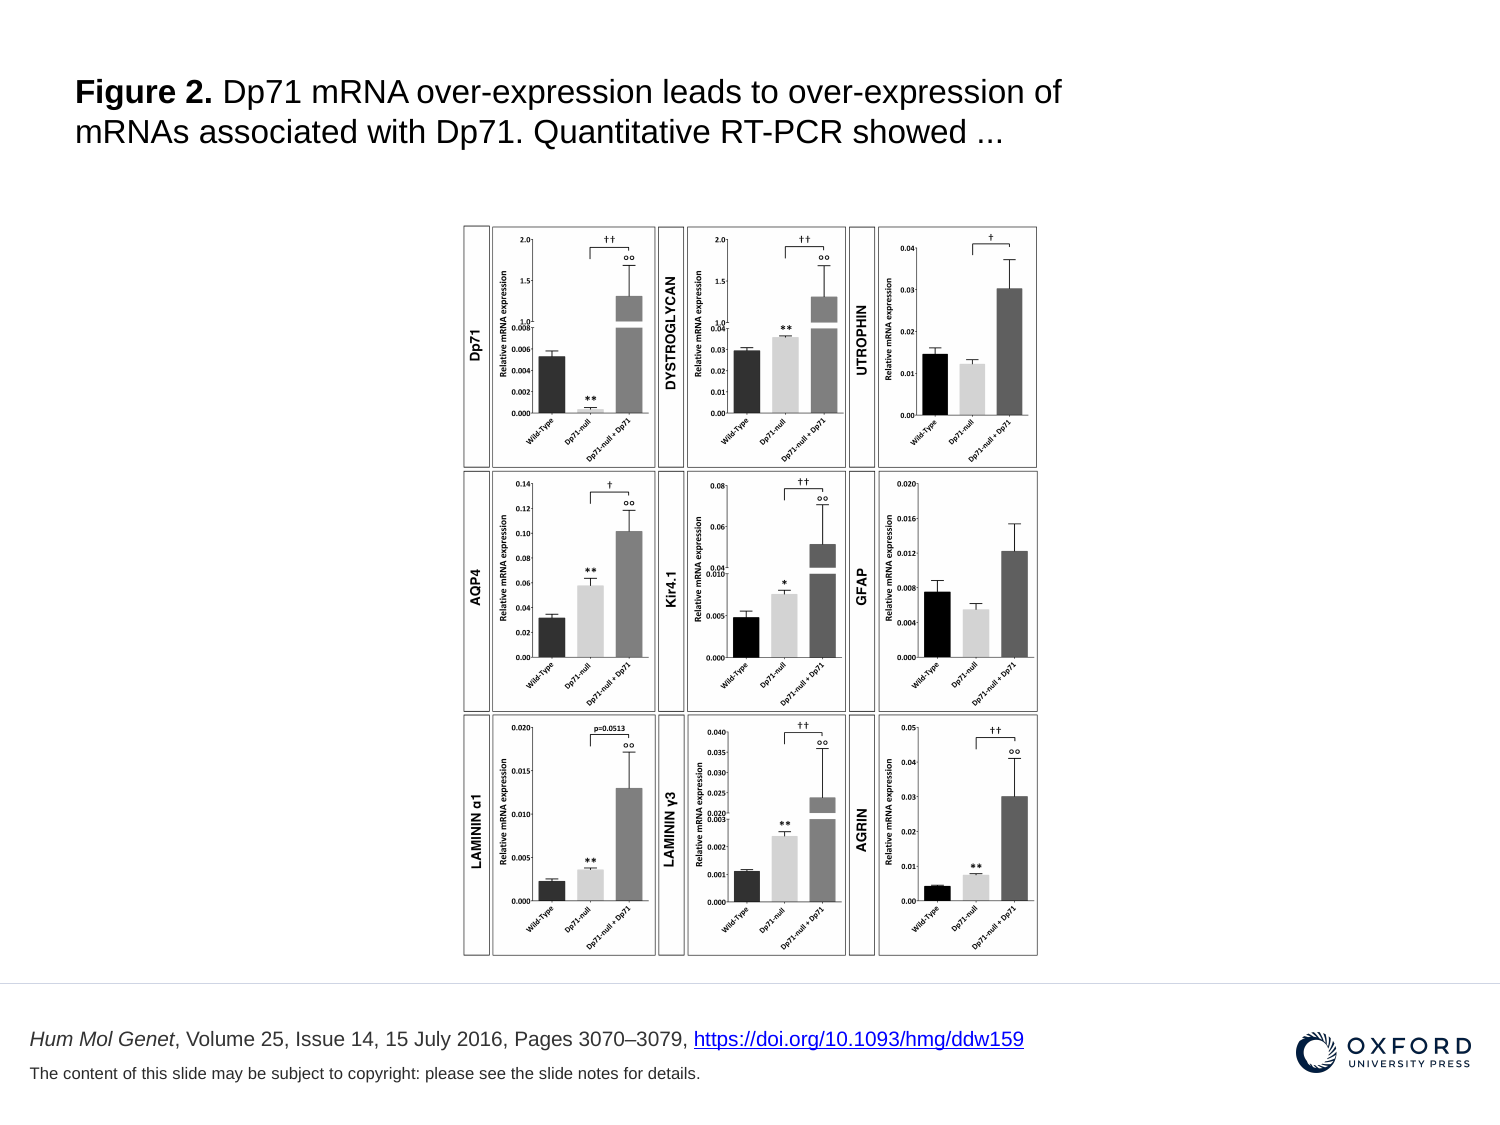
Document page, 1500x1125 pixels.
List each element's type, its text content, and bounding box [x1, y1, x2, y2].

title Figure 2. Dp71 mRNA over-expression leads to over-expression of mRNAs associated with Dp71. Quantitative RT-PCR showed ... [75, 69, 1078, 171]
picture [1296, 1032, 1471, 1073]
footer Hum Mol Genet, Volume 25, Issue 14, 15 July 2016, Pages 3070–3079, https://doi.org/10.1093/hmg/ddw159 The content of this slide may be subject to copyright: please see the slide notes for details. [0, 983, 1260, 1125]
picture [462, 224, 1039, 957]
